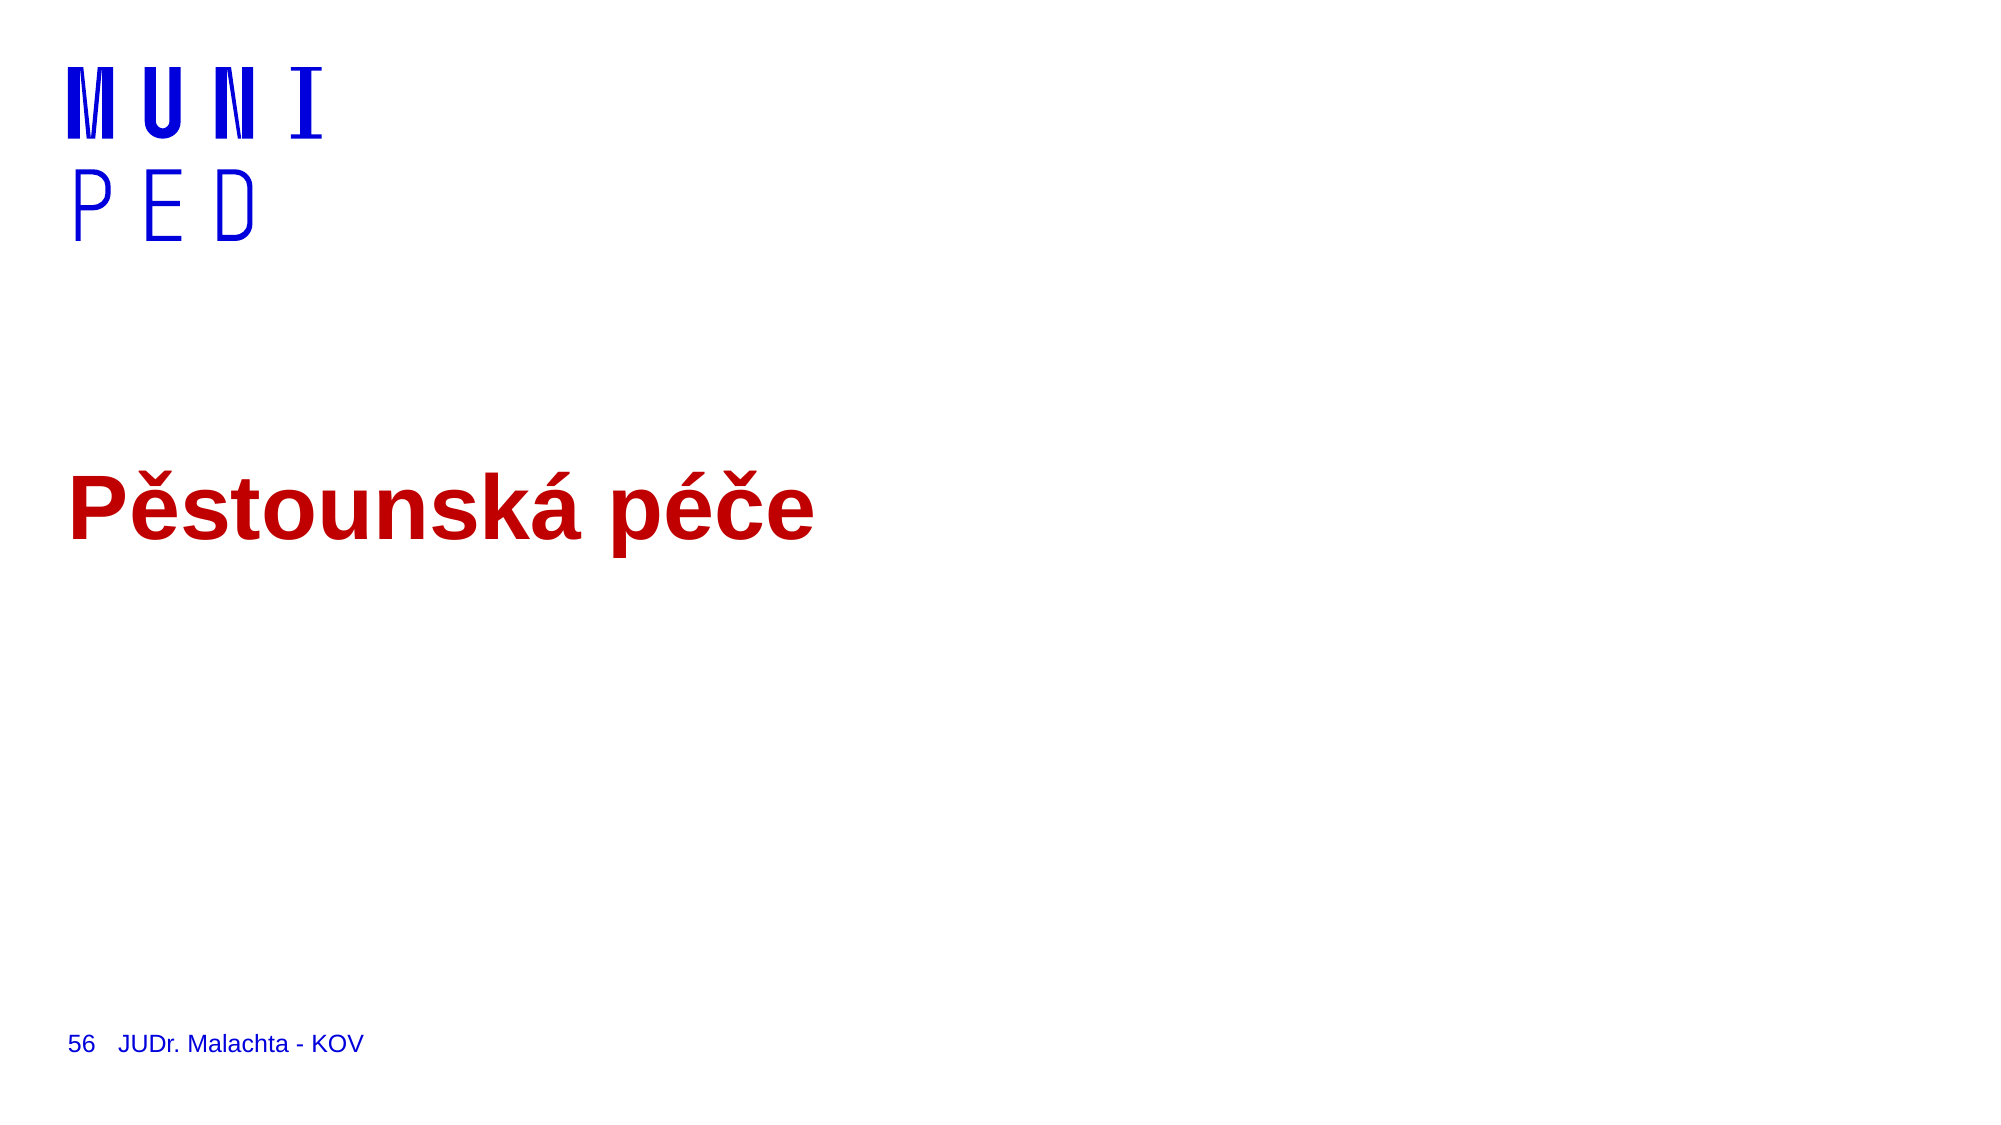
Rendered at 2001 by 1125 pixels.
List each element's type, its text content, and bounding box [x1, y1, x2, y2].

slide_number 56 [67, 1021, 110, 1063]
title Pěstounská péče [67, 466, 1932, 659]
footer JUDr. Malachta - KOV [118, 1021, 1418, 1063]
